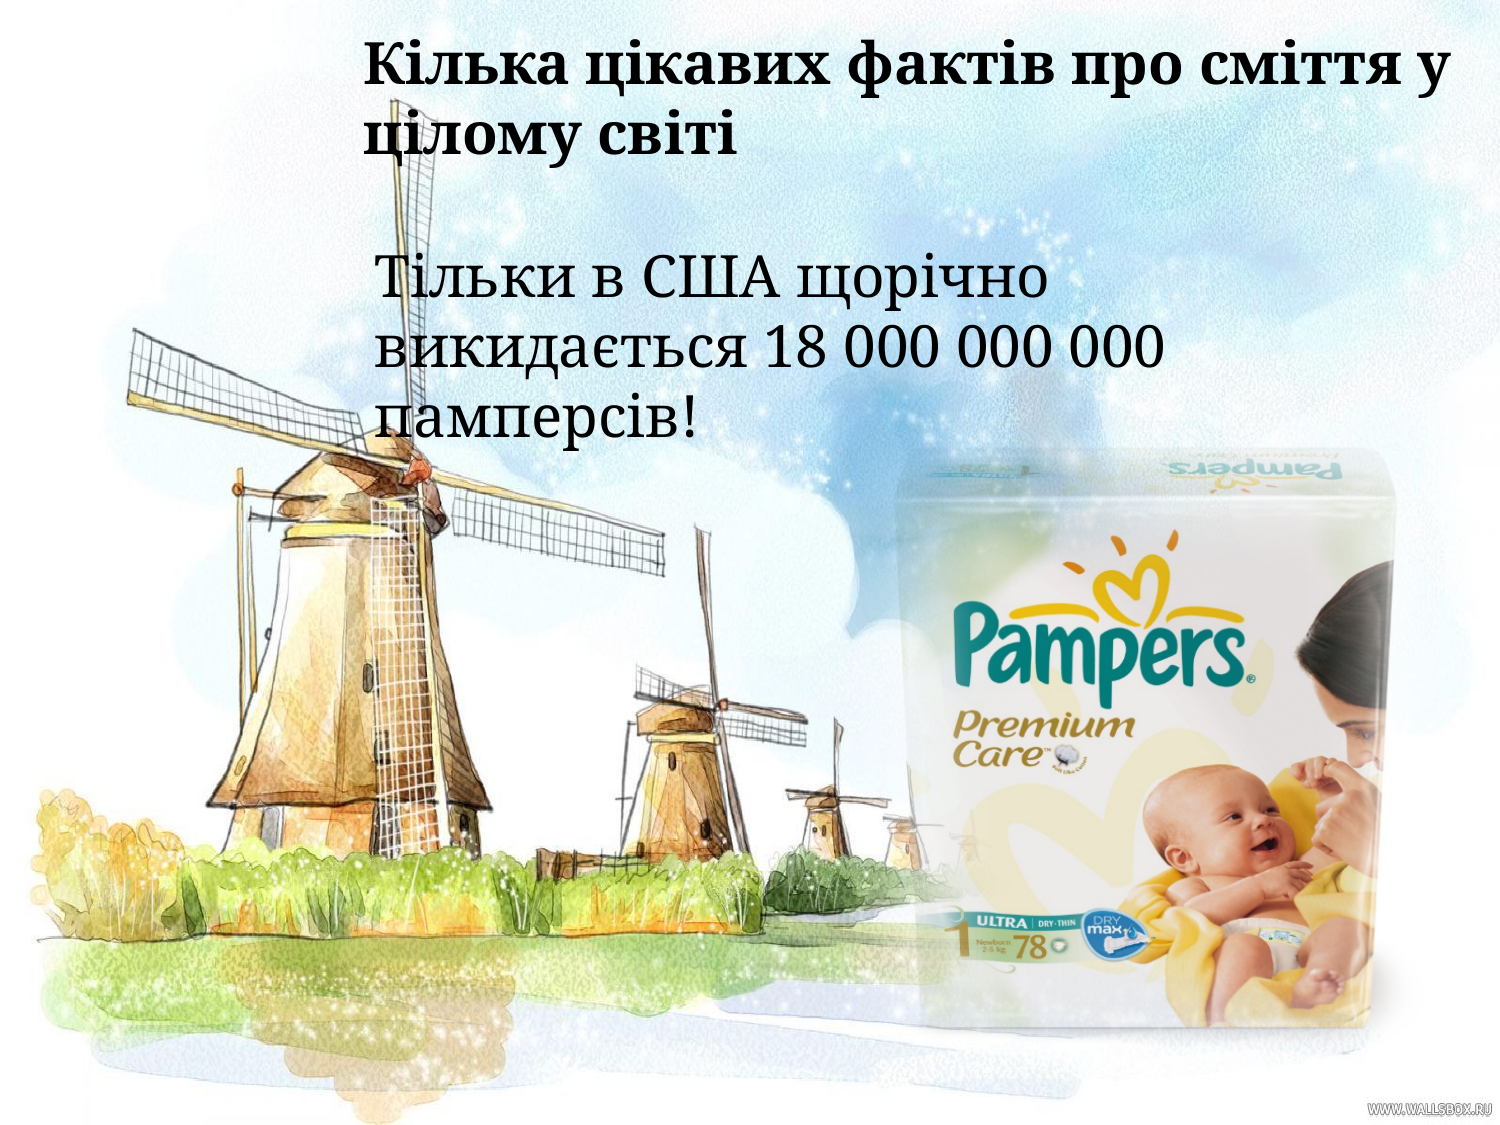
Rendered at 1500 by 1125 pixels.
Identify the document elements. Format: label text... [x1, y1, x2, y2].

text_box Кілька цікавих фактів про сміття у цілому світі [348, 19, 1500, 174]
picture [0, 0, 1500, 1125]
text_box Тільки в США щорічно викидається 18 000 000 000 памперсів! [360, 231, 1400, 457]
